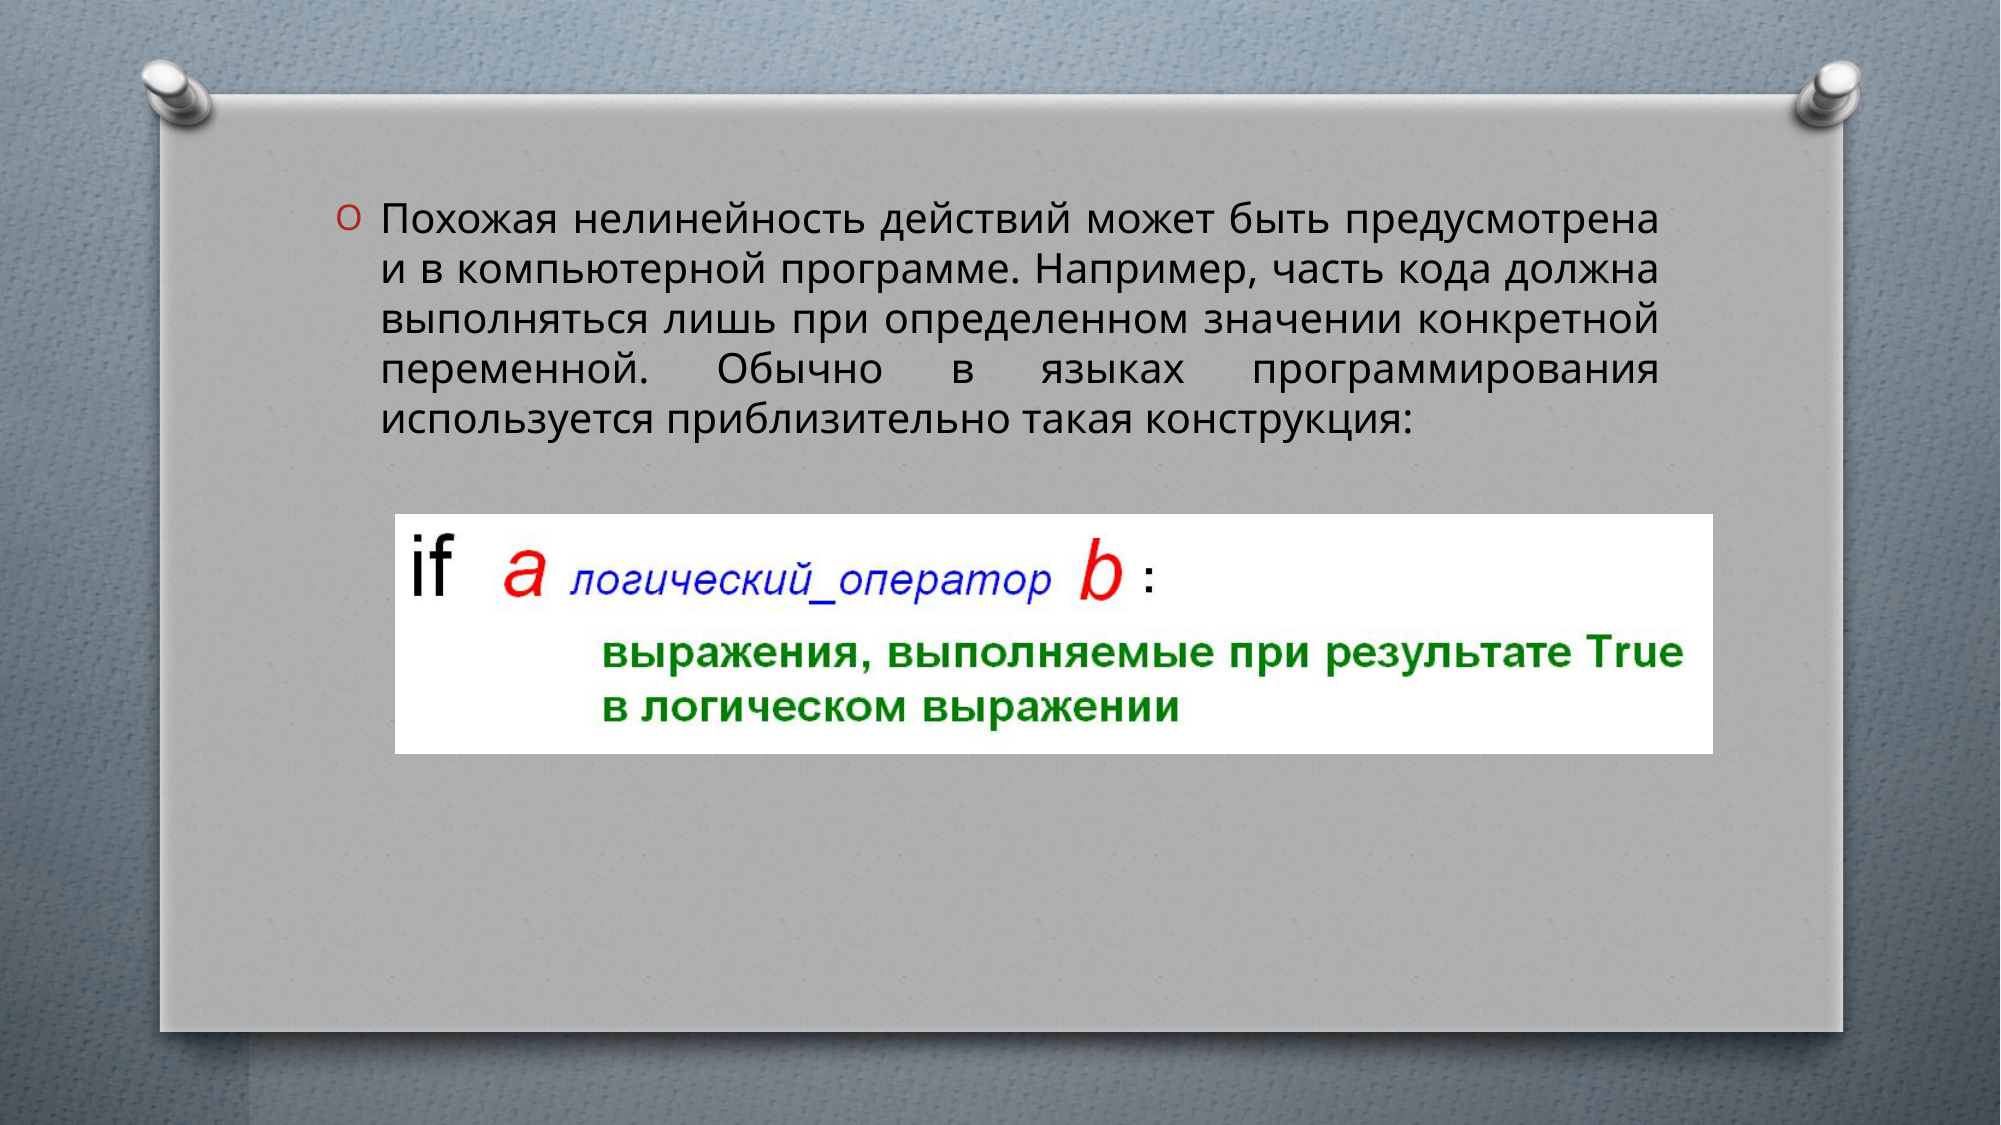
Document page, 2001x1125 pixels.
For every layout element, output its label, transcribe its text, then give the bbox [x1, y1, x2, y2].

list Похожая нелинейность действий может быть предусмотрена и в компьютерной программе. Например, часть кода должна выполняться лишь при определенном значении конкретной переменной. Обычно в языках программирования используется приблизительно такая конструкция: [320, 184, 1676, 939]
picture [107, 24, 256, 158]
picture [394, 514, 1713, 754]
picture [1764, 30, 1911, 161]
